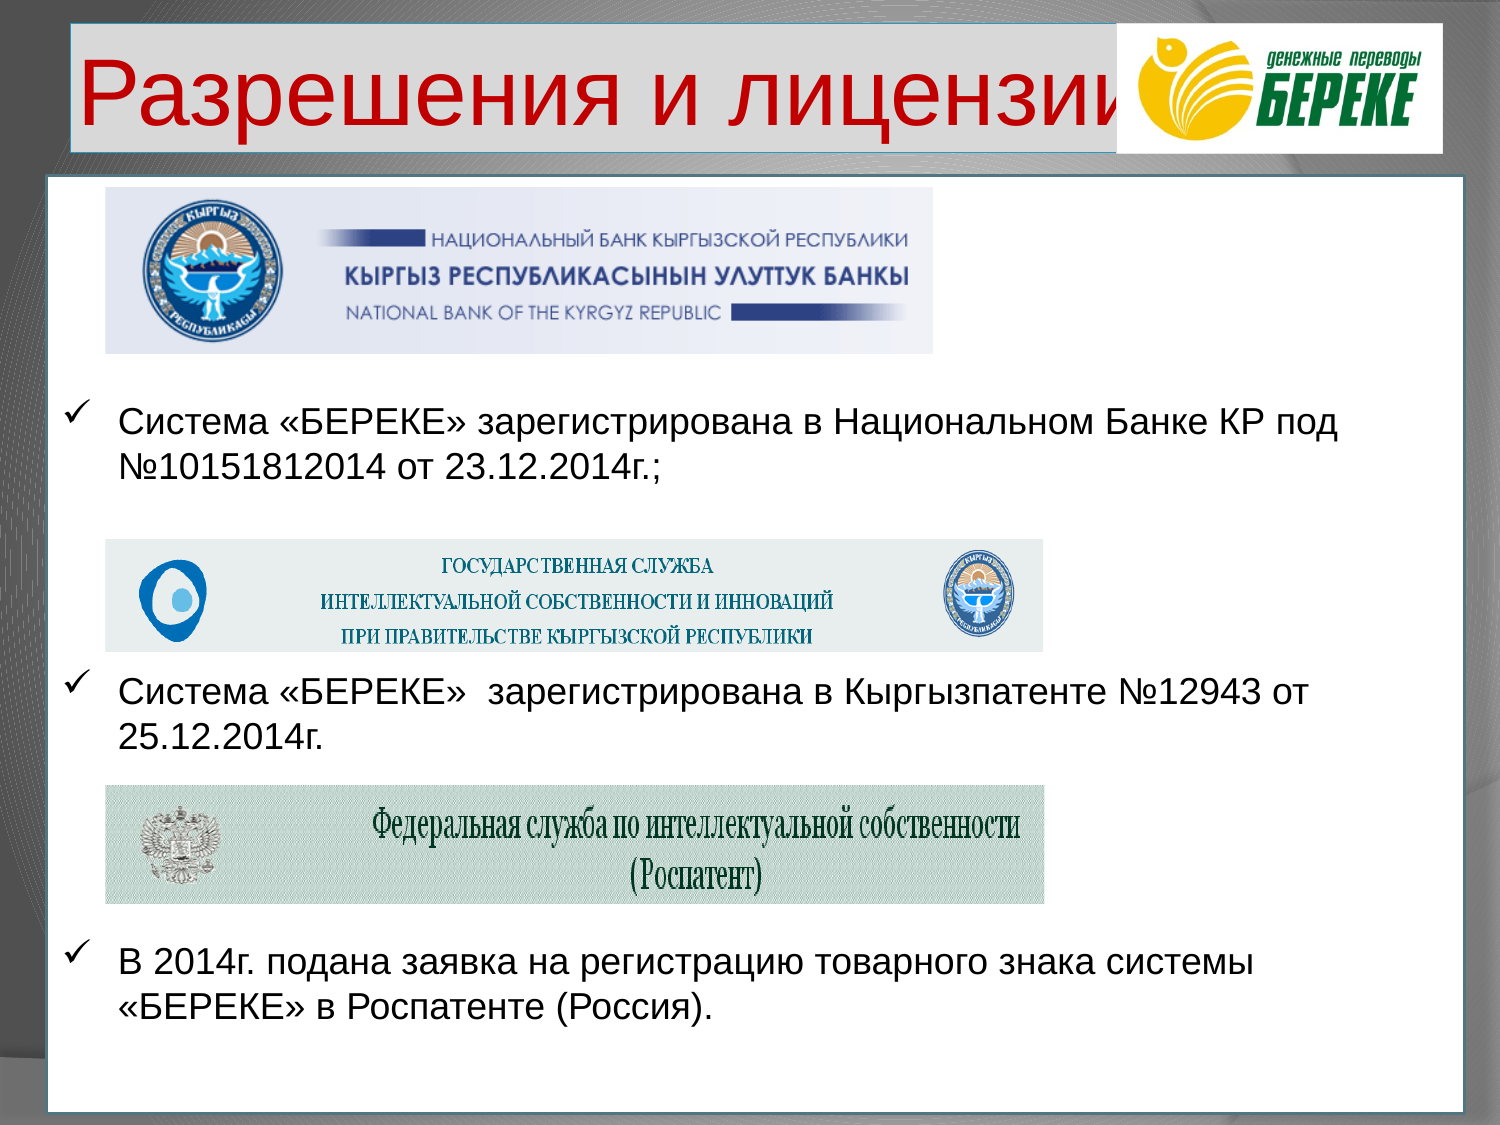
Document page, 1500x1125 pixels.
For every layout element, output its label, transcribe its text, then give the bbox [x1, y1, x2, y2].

picture [105, 187, 934, 354]
picture [105, 538, 1044, 652]
picture [1115, 23, 1443, 154]
text_box Система «БЕРЕКЕ» зарегистрирована в Национальном Банке КР под №10151812014 от 23.12.2014г.; Система «БЕРЕКЕ» зарегистрирована в Кыргызпатенте №12943 от 25.12.2014г. В 2014г. подана заявка на регистрацию товарного знака системы «БЕРЕКЕ» в Роспатенте (Россия). [45, 174, 1466, 1115]
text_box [105, 784, 1045, 904]
title Разрешения и лицензии [70, 23, 1106, 153]
